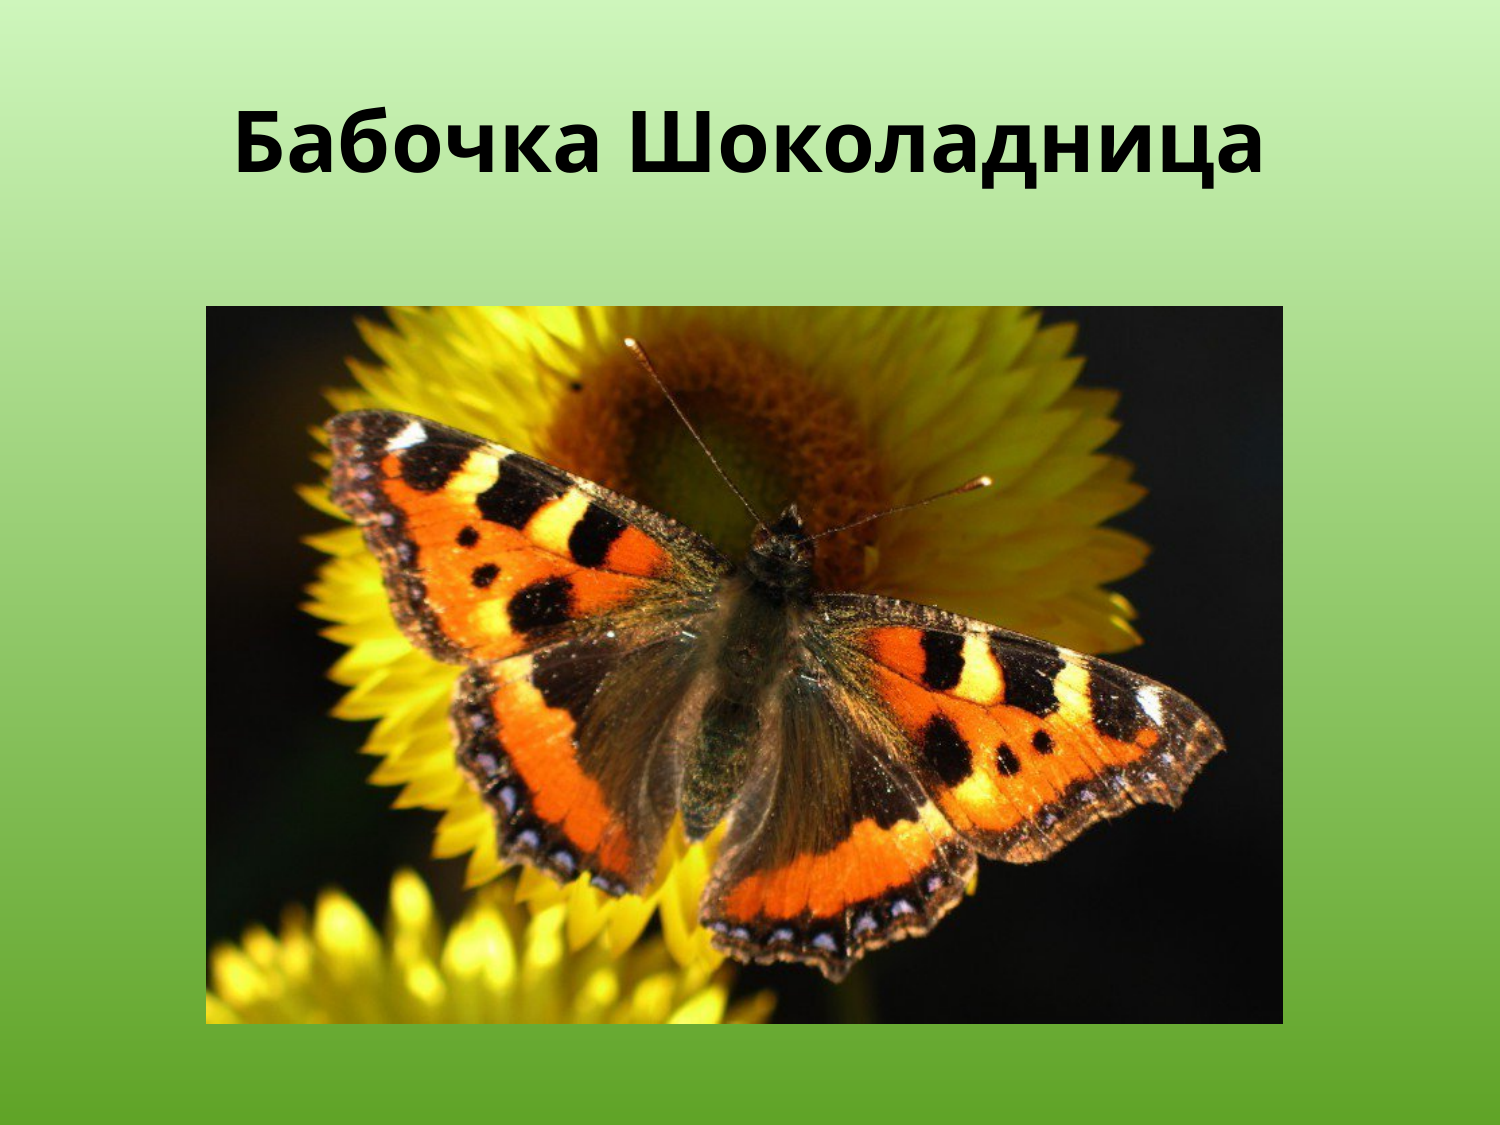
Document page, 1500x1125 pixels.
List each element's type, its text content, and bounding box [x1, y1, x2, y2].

picture [206, 306, 1283, 1024]
title Бабочка Шоколадница [75, 45, 1425, 233]
